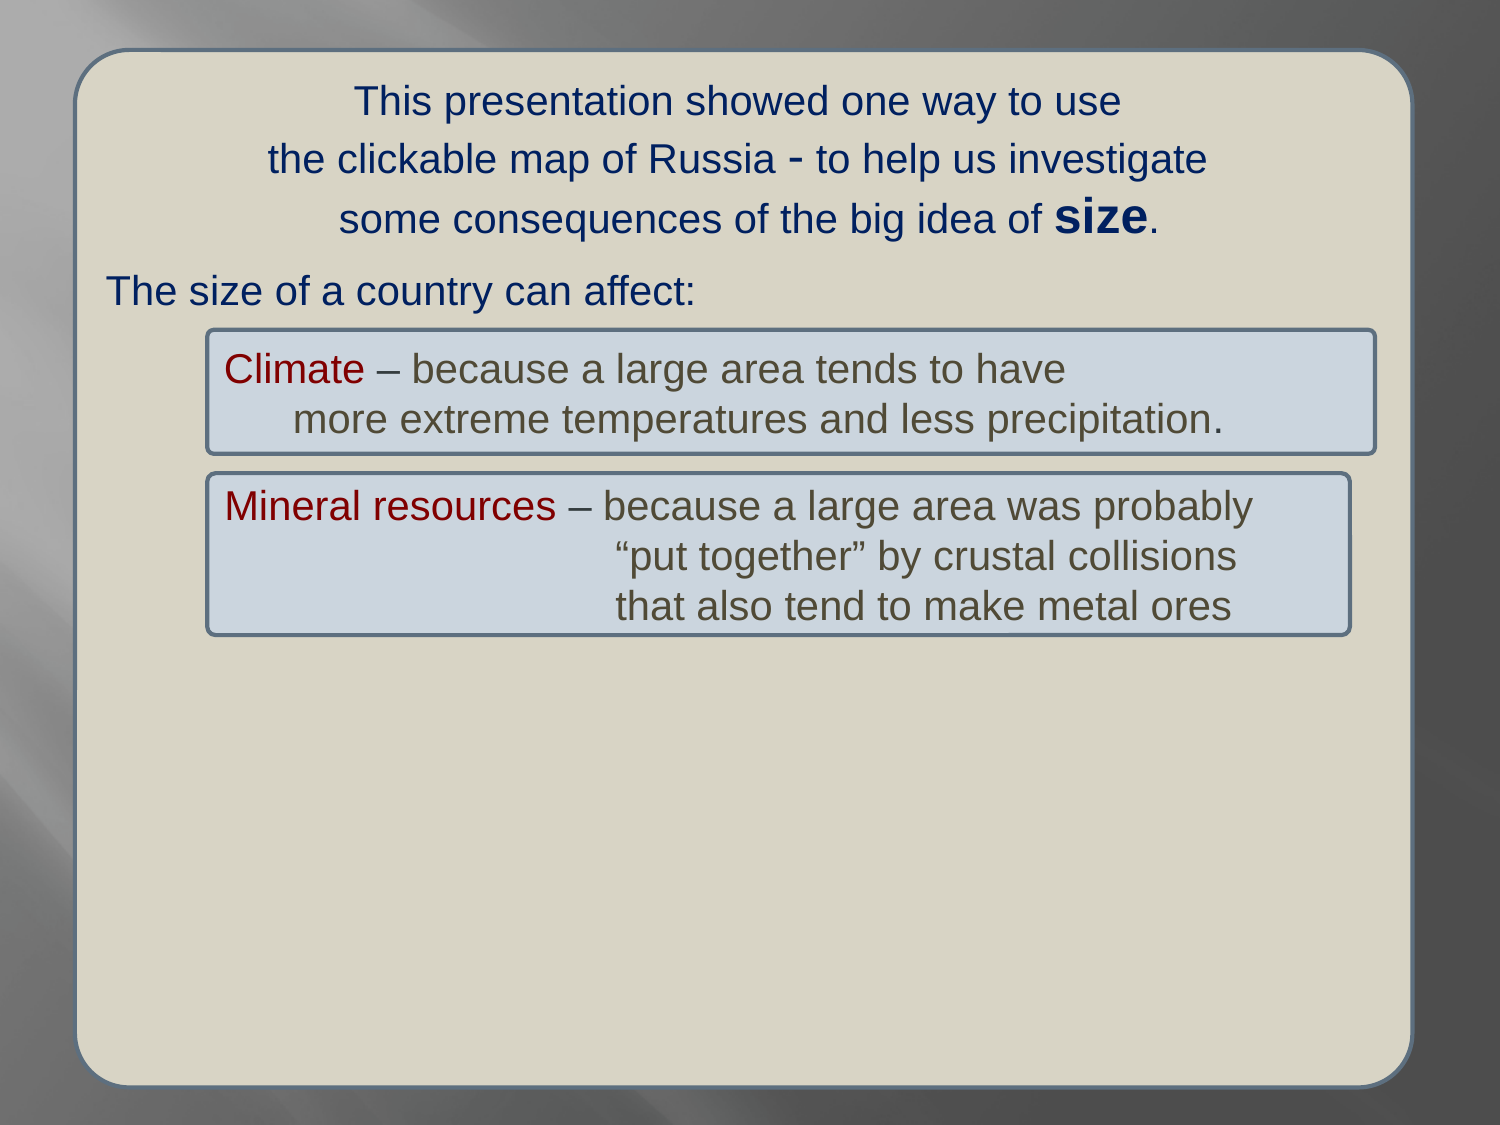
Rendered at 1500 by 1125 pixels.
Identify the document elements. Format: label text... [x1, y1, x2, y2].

text_box Mineral resources – because a large area was probably “put together” by crustal collisions that also tend to make metal ores [205, 471, 1353, 638]
text_box This presentation showed one way to use the clickable map of Russia - to help us investigate some consequences of the big idea of size. The size of a country can affect: [72, 47, 1415, 1090]
text_box Climate – because a large area tends to have more extreme temperatures and less precipitation. [205, 327, 1378, 456]
